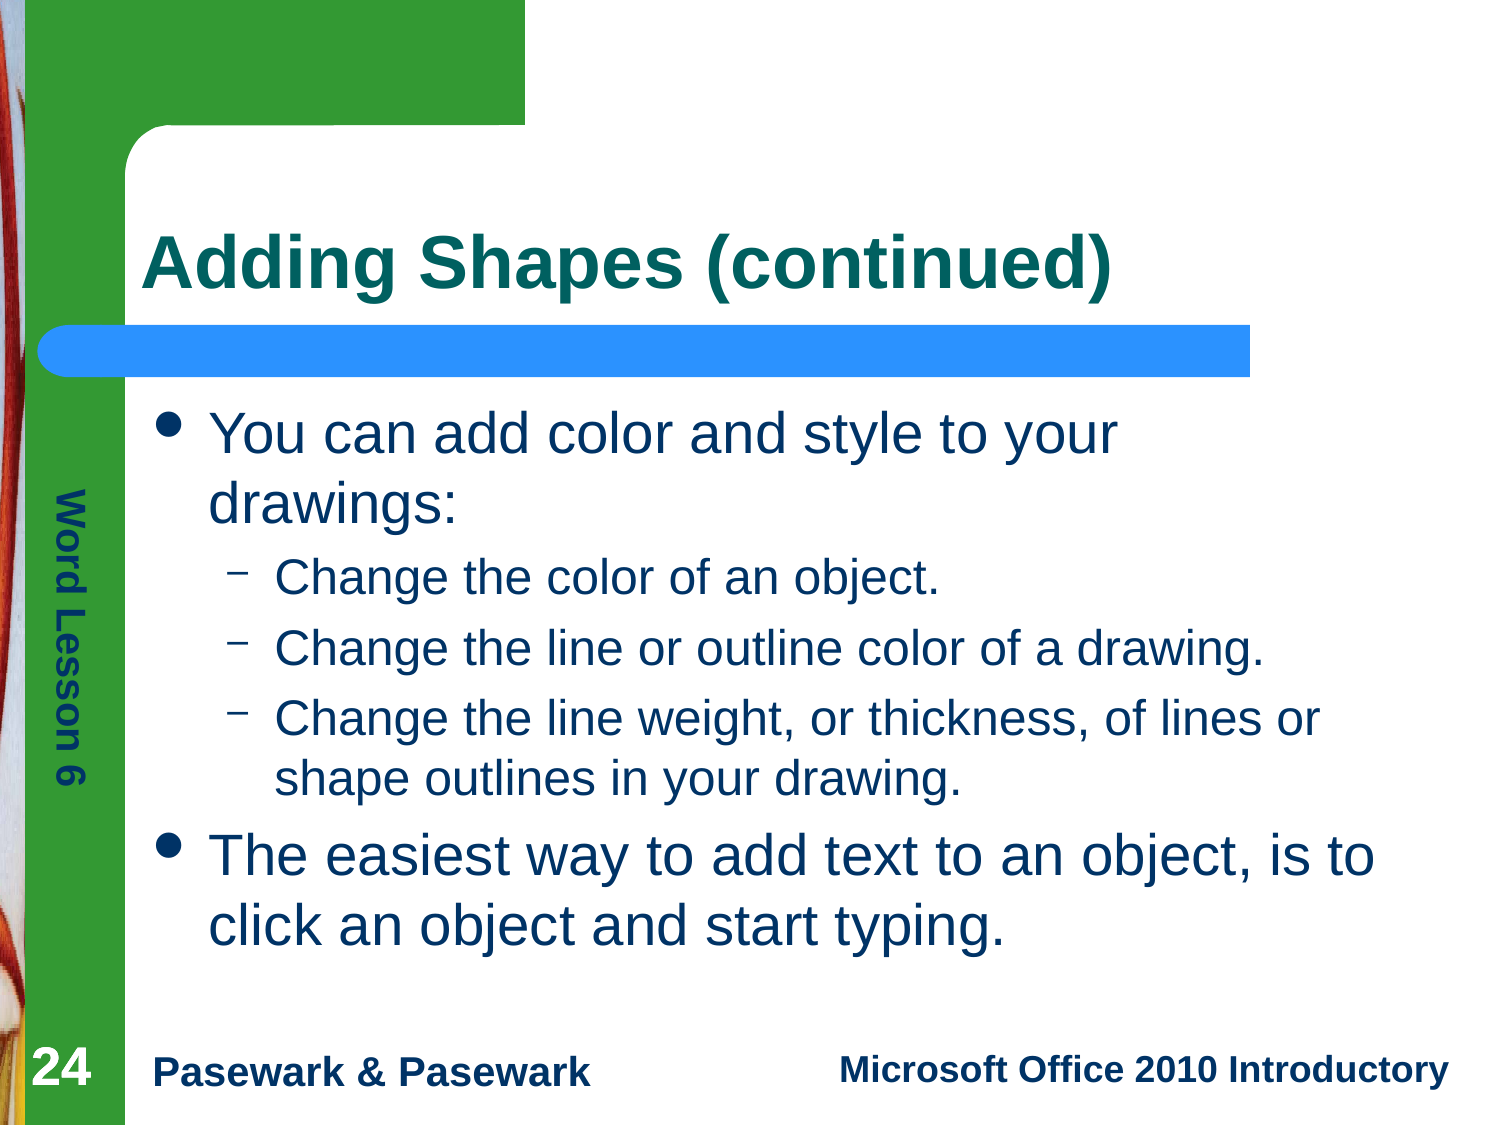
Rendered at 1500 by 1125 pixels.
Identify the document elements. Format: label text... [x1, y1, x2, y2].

list You can add color and style to your drawings: Change the color of an object. Change the line or outline color of a drawing. Change the line weight, or thickness, of lines or shape outlines in your drawing. The easiest way to add text to an object, is to click an object and start typing. [137, 387, 1400, 1038]
picture [0, 0, 25, 1125]
text_box 24 [13, 1023, 111, 1105]
title Adding Shapes (continued) [124, 124, 1500, 313]
